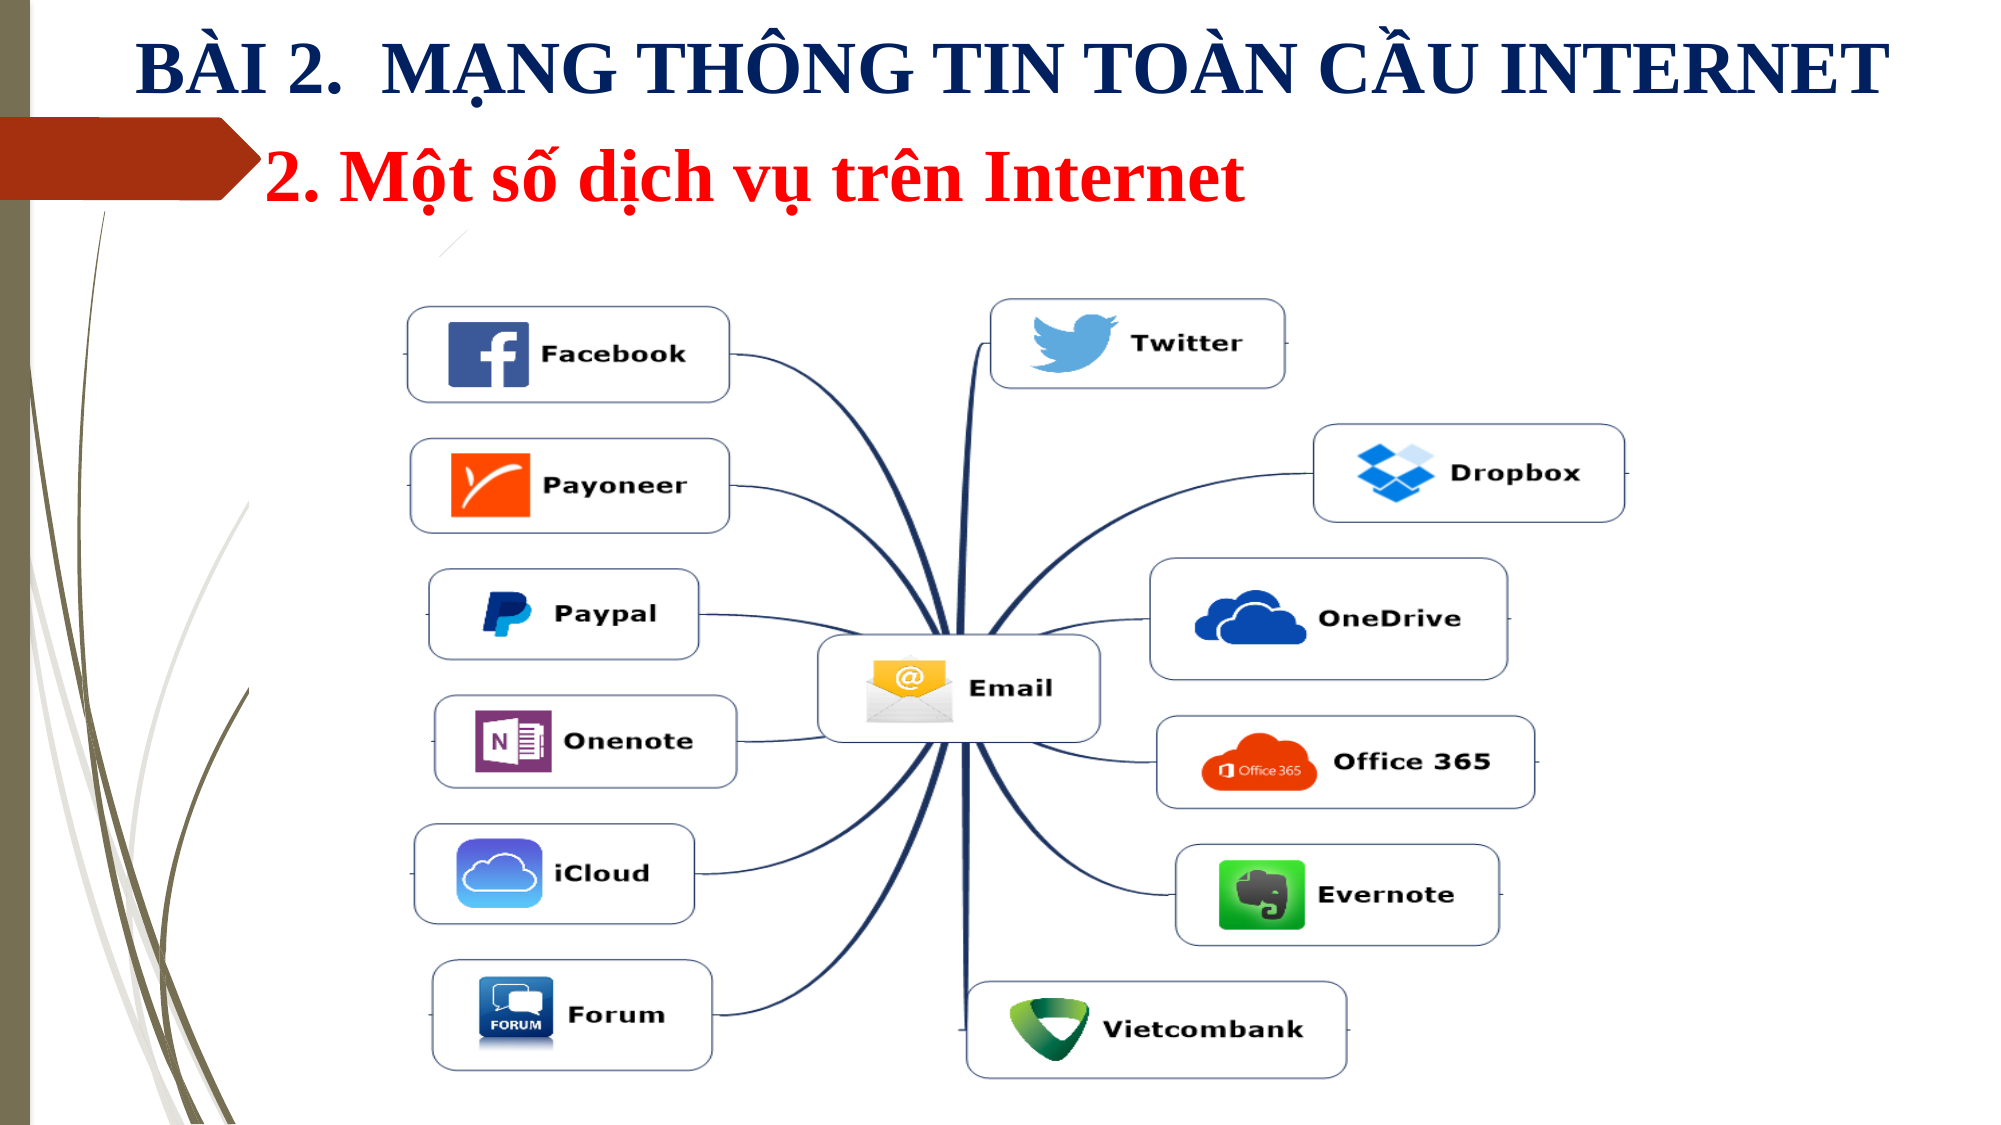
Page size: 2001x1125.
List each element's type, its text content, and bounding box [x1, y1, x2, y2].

picture [249, 257, 1751, 1125]
title BÀI 2. MẠNG THÔNG TIN TOÀN CẦU INTERNET [104, 10, 1924, 99]
text_box 2. Một số dịch vụ trên Internet [249, 118, 1712, 238]
